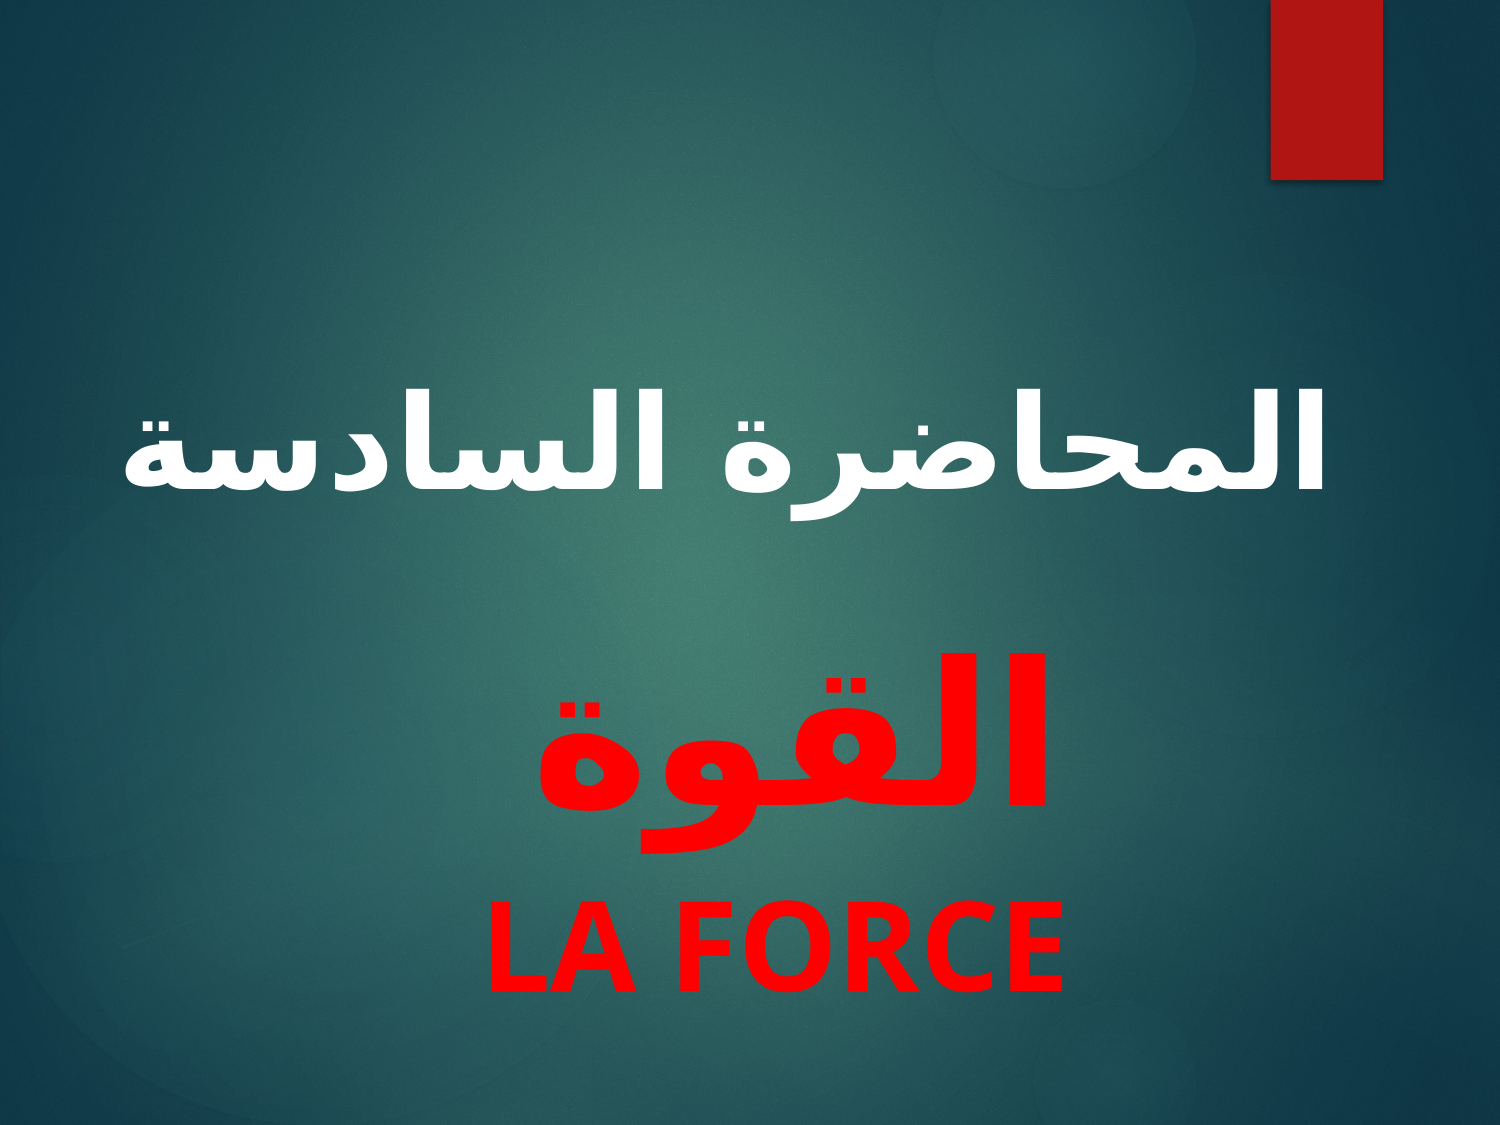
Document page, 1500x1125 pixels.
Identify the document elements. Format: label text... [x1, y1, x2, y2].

title المحاضرة السادسة [41, 278, 1412, 524]
subtitle القوة la force [253, 597, 1340, 965]
